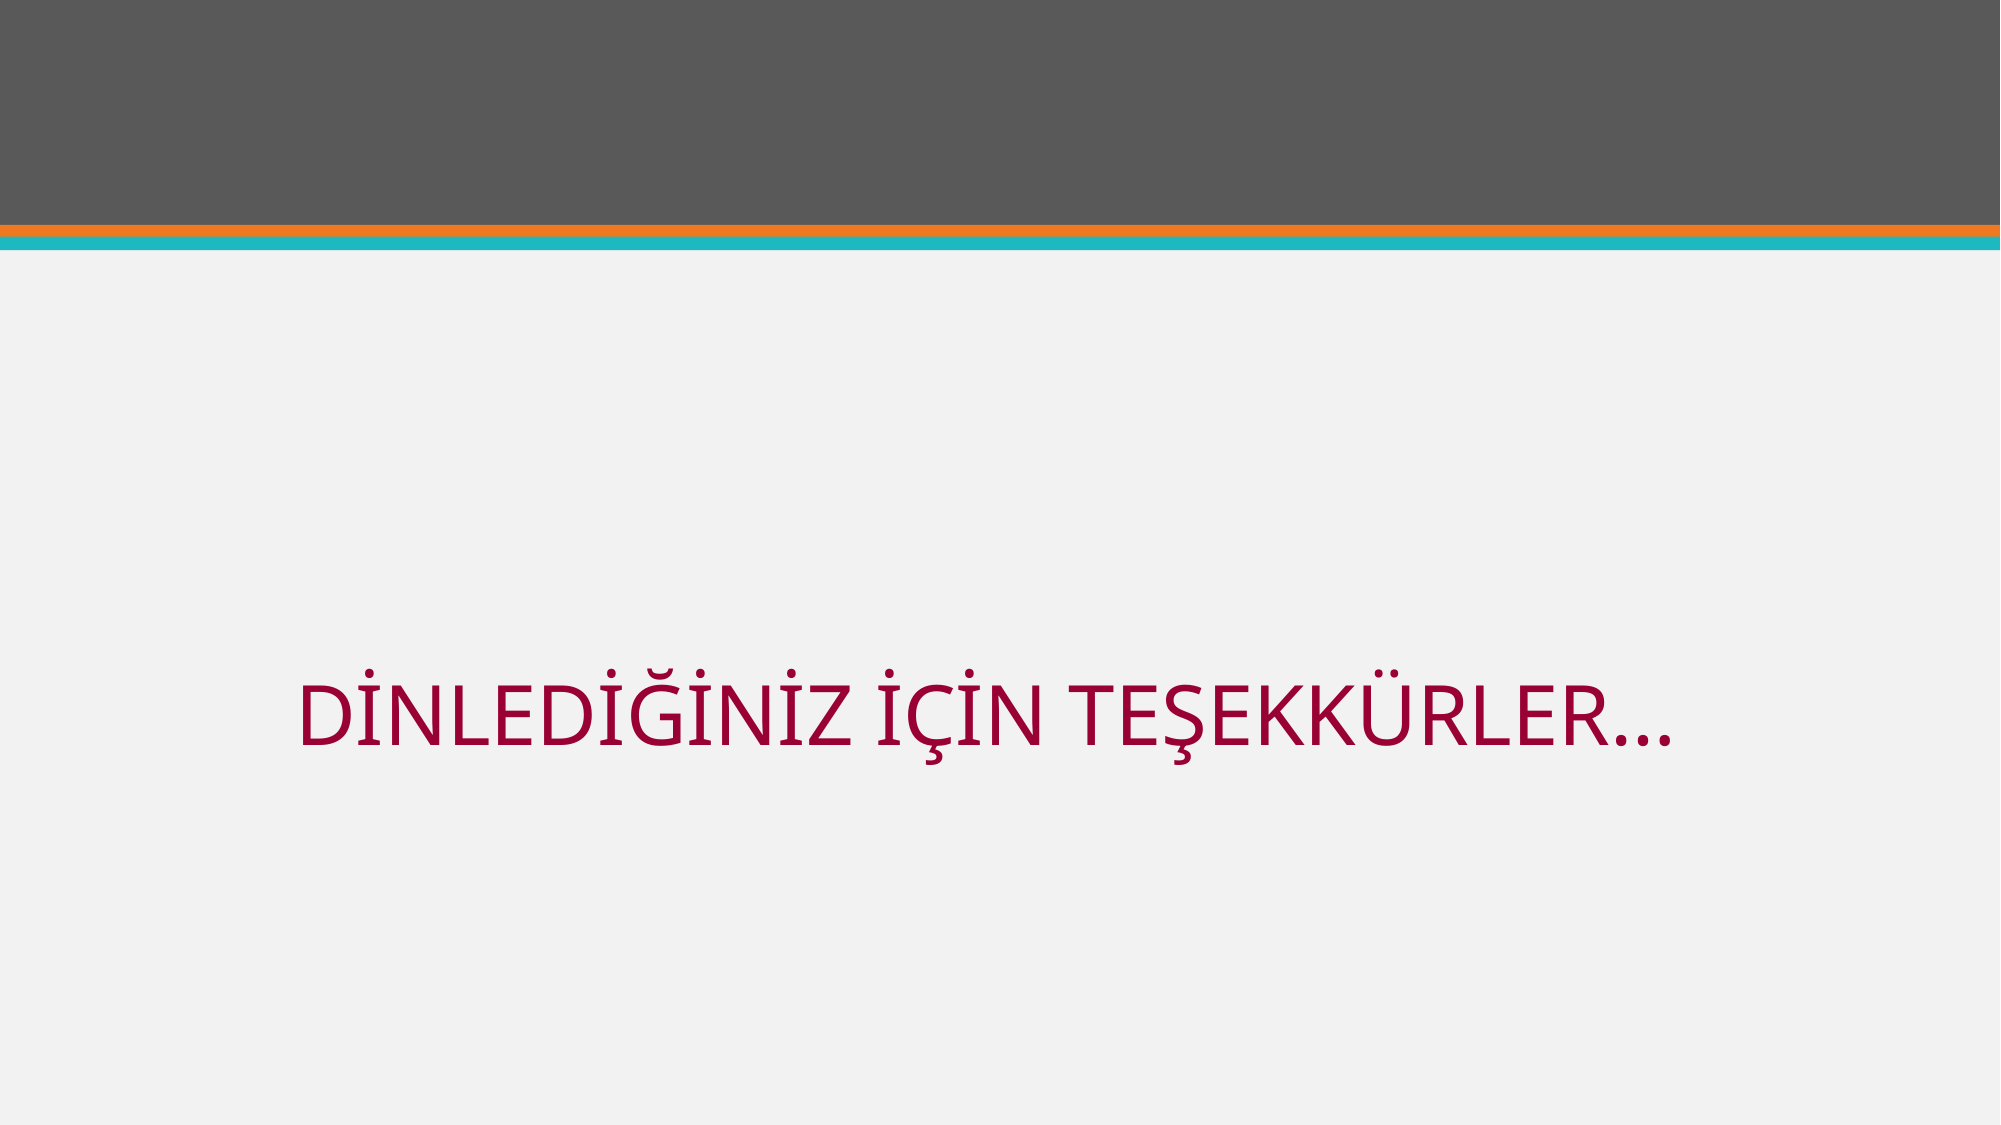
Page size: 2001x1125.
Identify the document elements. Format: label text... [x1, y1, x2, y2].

list DİNLEDİĞİNİZ İÇİN TEŞEKKÜRLER… [198, 294, 1774, 1007]
